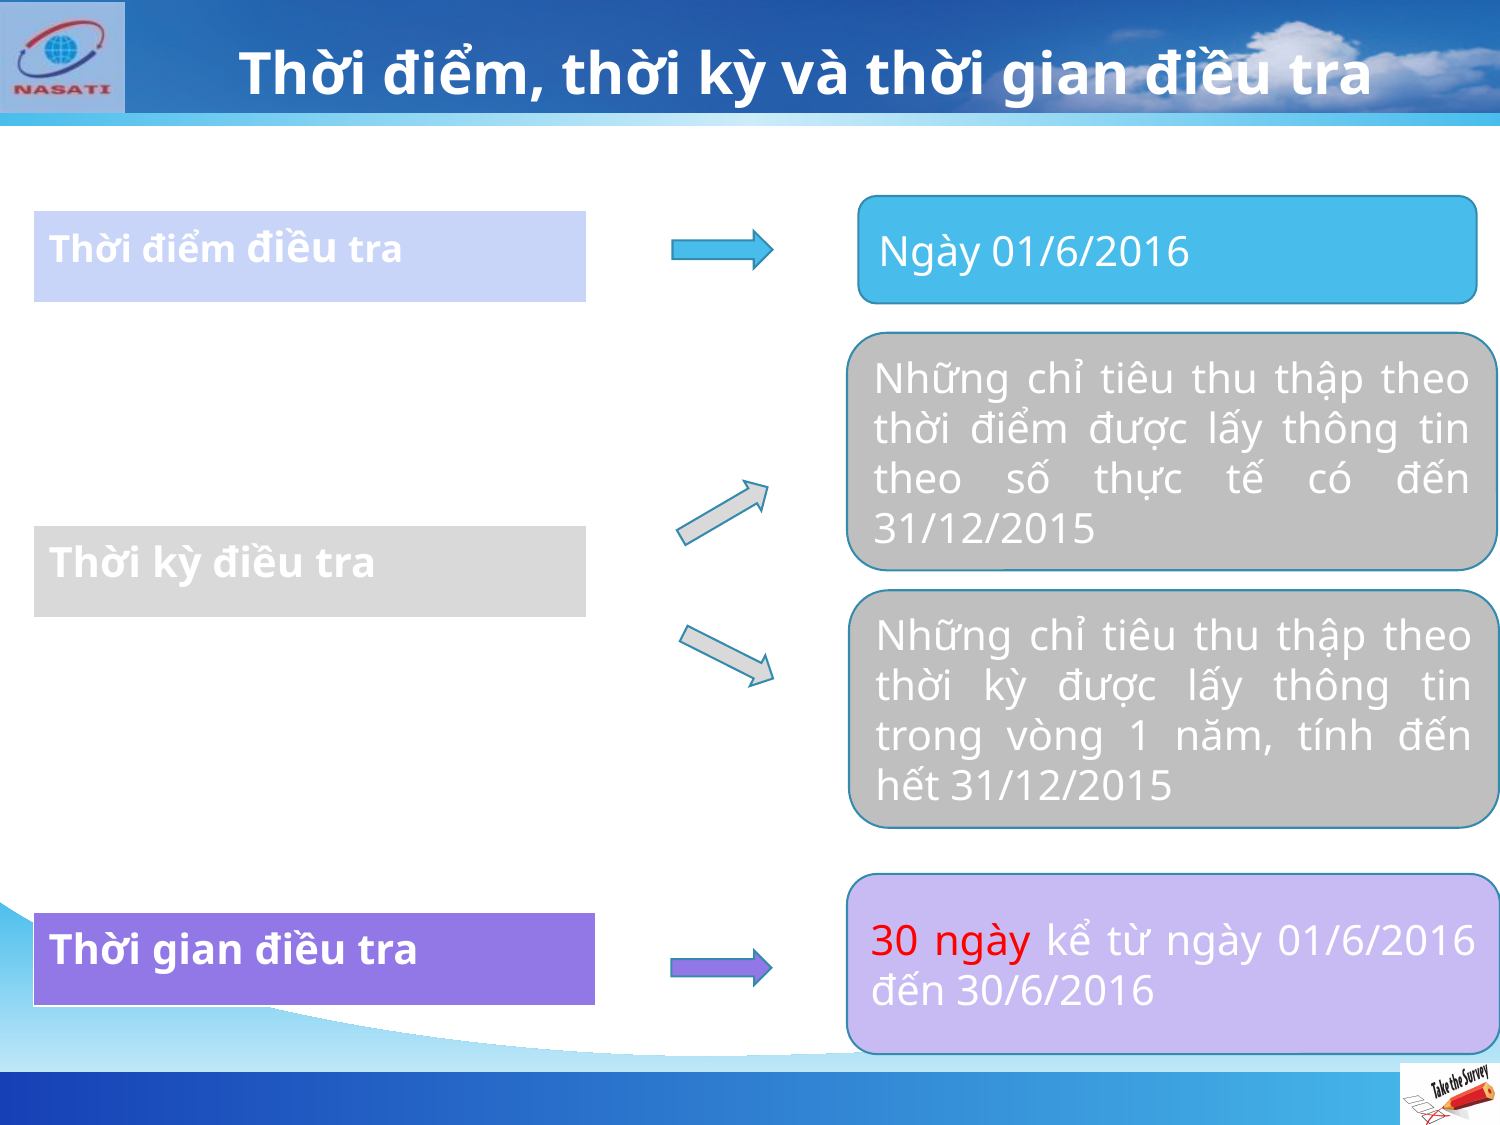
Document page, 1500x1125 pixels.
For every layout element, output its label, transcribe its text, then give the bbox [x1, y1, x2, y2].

text_box [670, 947, 773, 988]
table_header Thời kỳ điều tra [34, 526, 586, 617]
picture [1399, 1063, 1500, 1125]
table_header Thời gian điều tra [34, 913, 595, 1005]
picture [0, 0, 1500, 114]
text_box [678, 624, 775, 688]
text_box Ngày 01/6/2016 [857, 194, 1478, 305]
text_box [671, 228, 774, 271]
text_box [675, 479, 769, 547]
text_box Những chỉ tiêu thu thập theo thời kỳ được lấy thông tin trong vòng 1 năm, tính đến hết 31/12/2015 [847, 589, 1500, 829]
text_box Những chỉ tiêu thu thập theo thời điểm được lấy thông tin theo số thực tế có đến 31/12/2015 [845, 331, 1499, 572]
title Thời điểm, thời kỳ và thời gian điều tra [99, 24, 1500, 118]
text_box 30 ngày kể từ ngày 01/6/2016 đến 30/6/2016 [845, 872, 1500, 1056]
table_header Thời điểm điều tra [34, 211, 586, 302]
